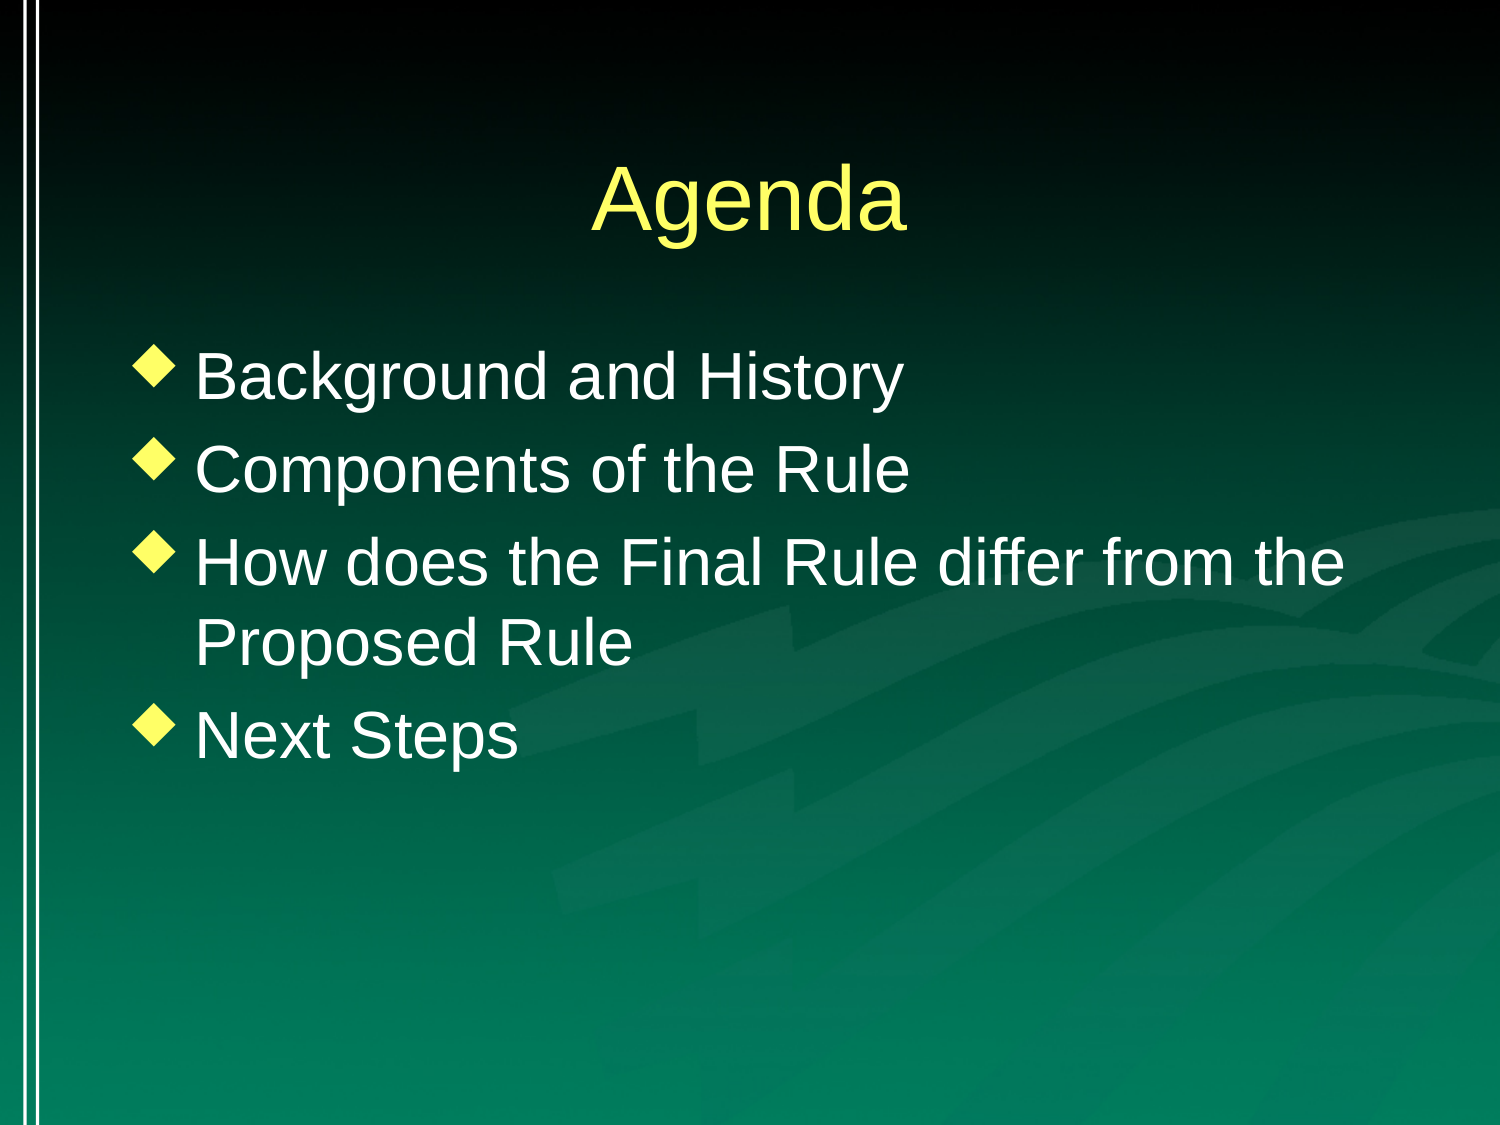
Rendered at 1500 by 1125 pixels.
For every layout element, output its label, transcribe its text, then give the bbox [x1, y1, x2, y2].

list Background and History Components of the Rule How does the Final Rule differ from the Proposed Rule Next Steps [112, 324, 1388, 1001]
picture [27, 0, 35, 1125]
picture [0, 0, 23, 1125]
title Agenda [112, 99, 1388, 288]
picture [40, 0, 1500, 1125]
